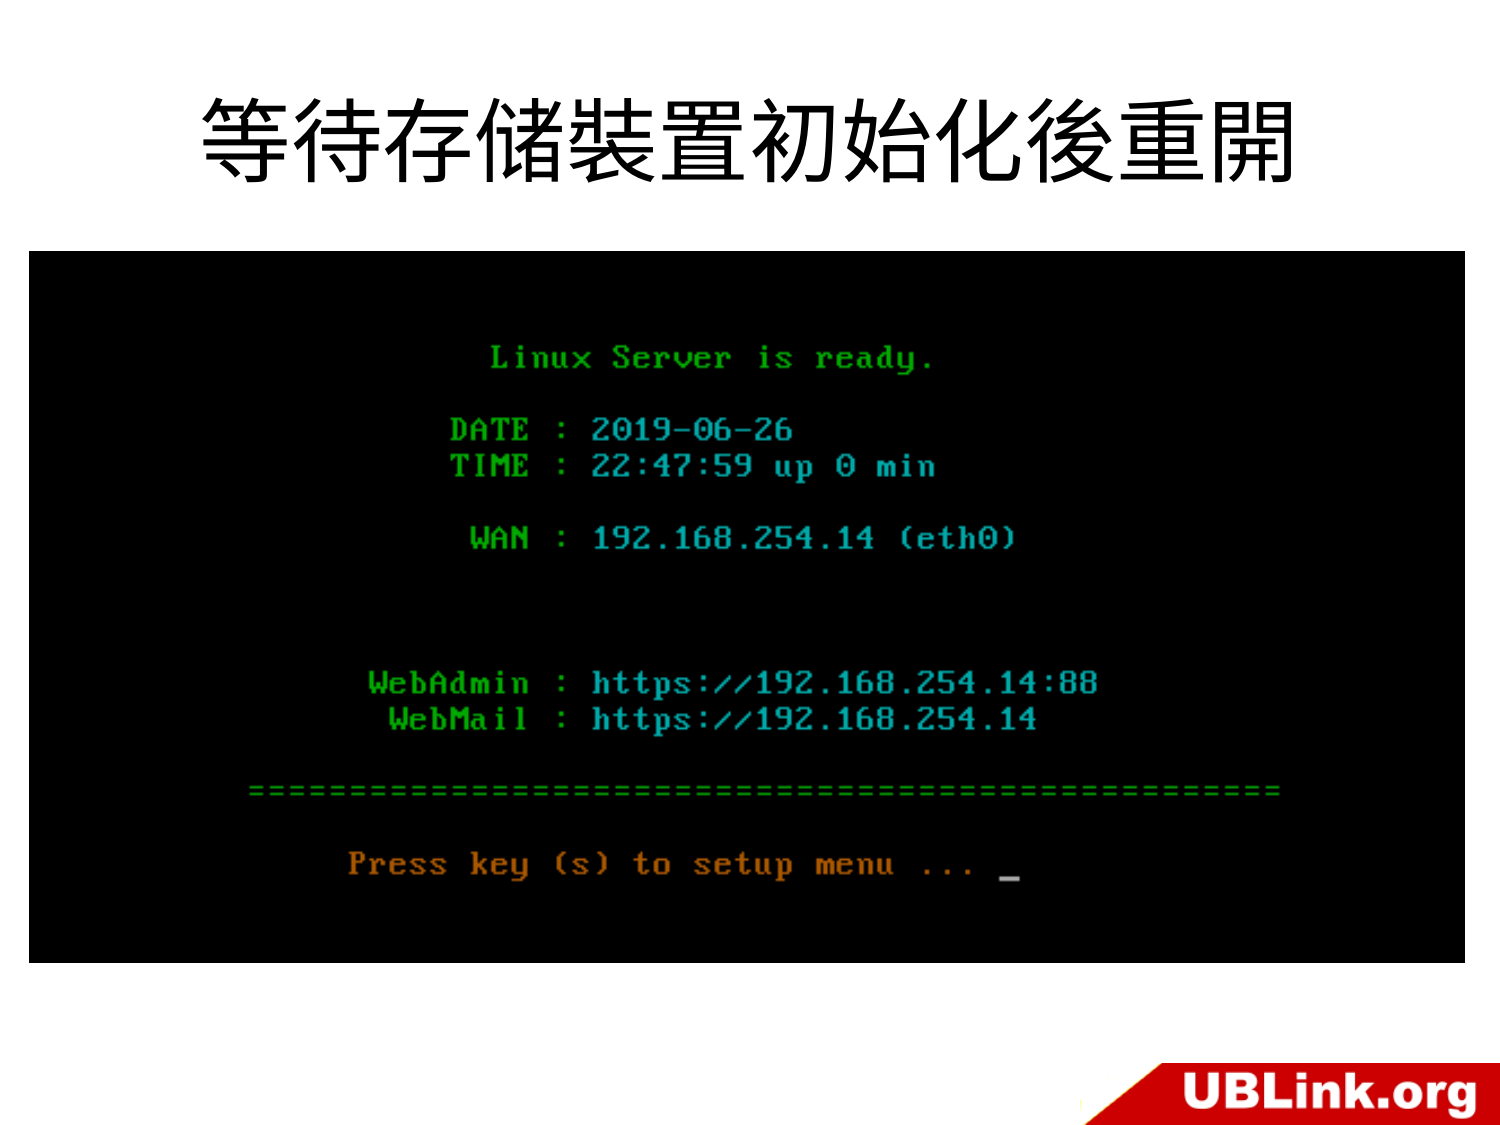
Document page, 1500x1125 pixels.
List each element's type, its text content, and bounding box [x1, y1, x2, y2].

picture [29, 251, 1465, 963]
picture [1080, 1063, 1500, 1125]
text_box 等待存储裝置初始化後重開 [75, 83, 1425, 194]
